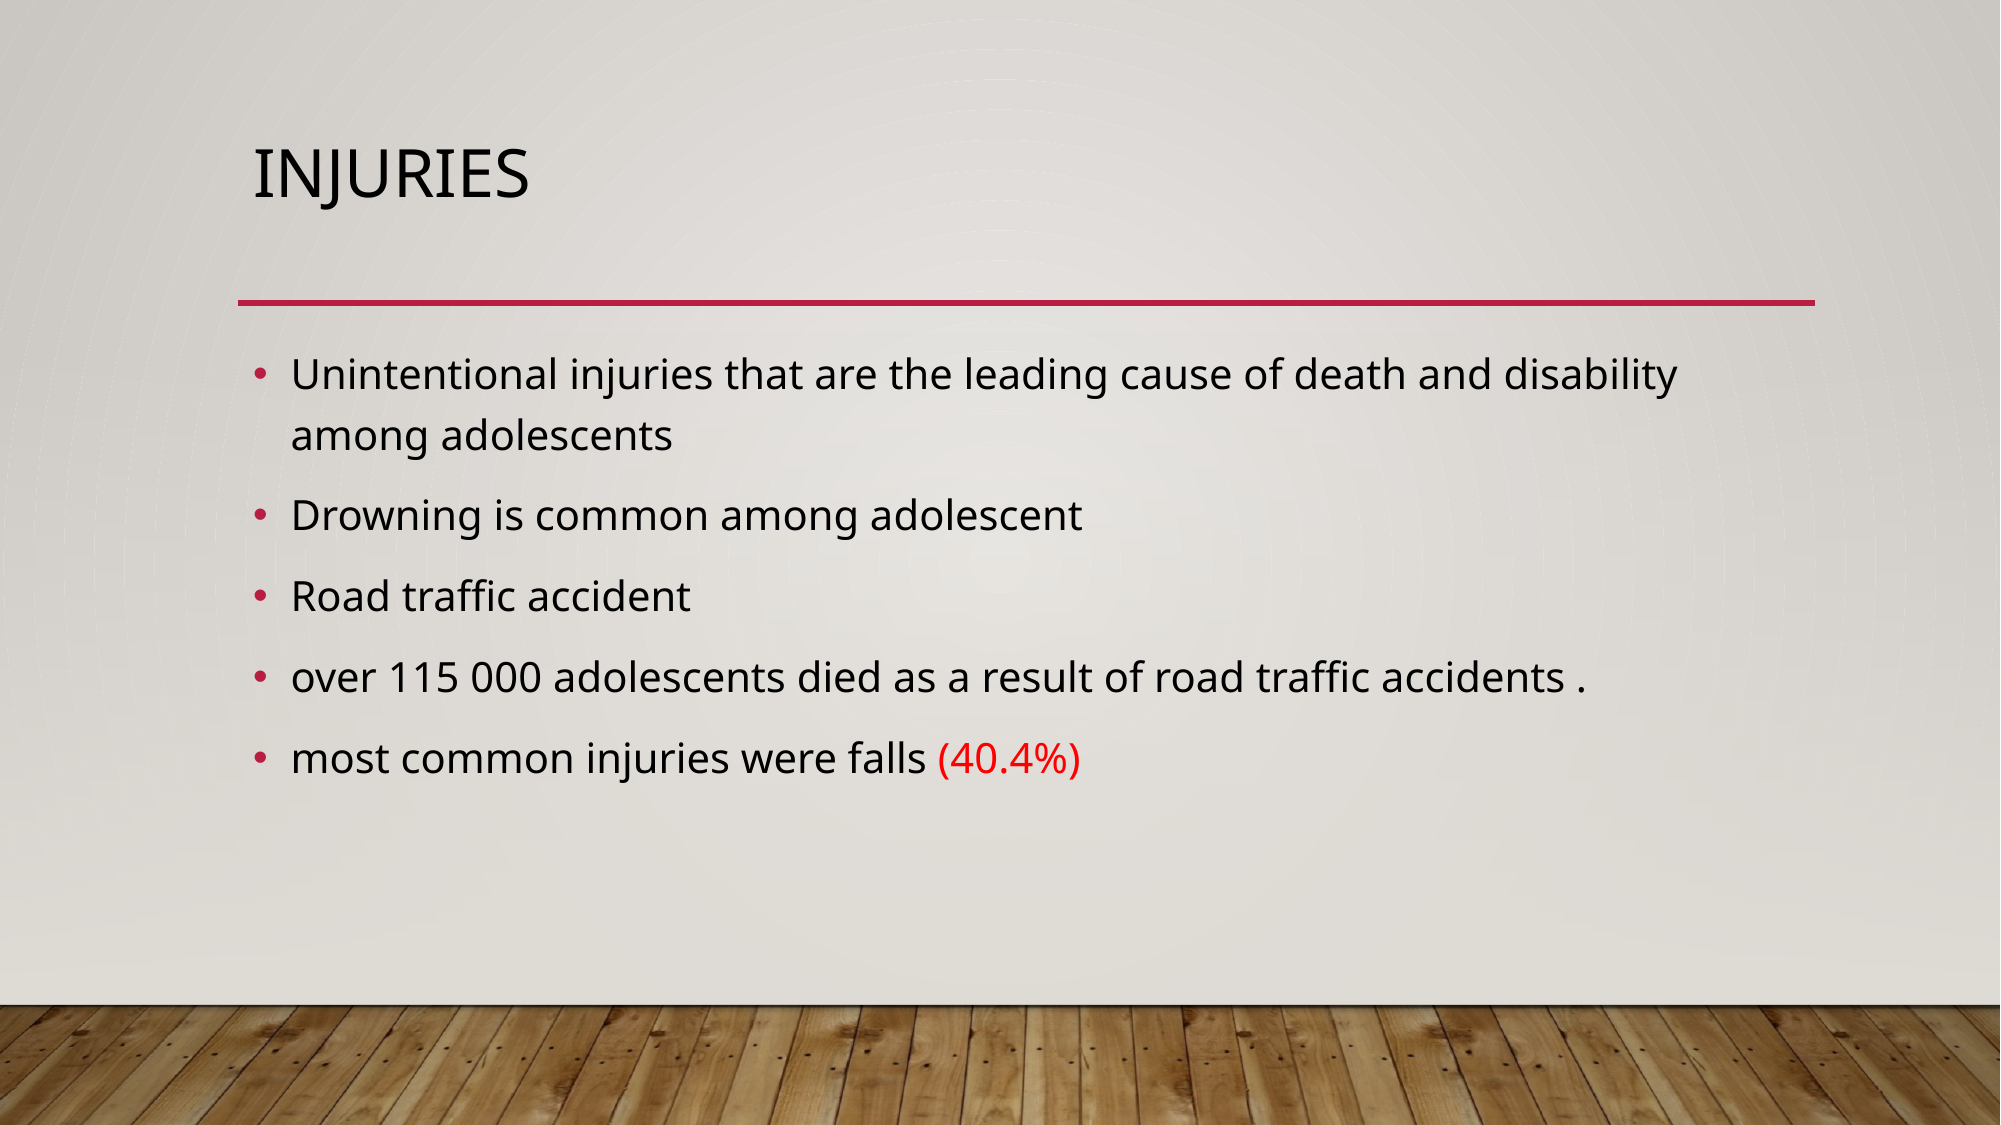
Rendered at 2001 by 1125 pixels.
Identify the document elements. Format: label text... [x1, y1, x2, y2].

title Injuries [238, 131, 1814, 305]
picture [0, 1005, 2000, 1125]
list Unintentional injuries that are the leading cause of death and disability among adolescents Drowning is common among adolescent Road traffic accident over 115 000 adolescents died as a result of road traffic accidents . most common injuries were falls (40.4%) [238, 330, 1814, 897]
